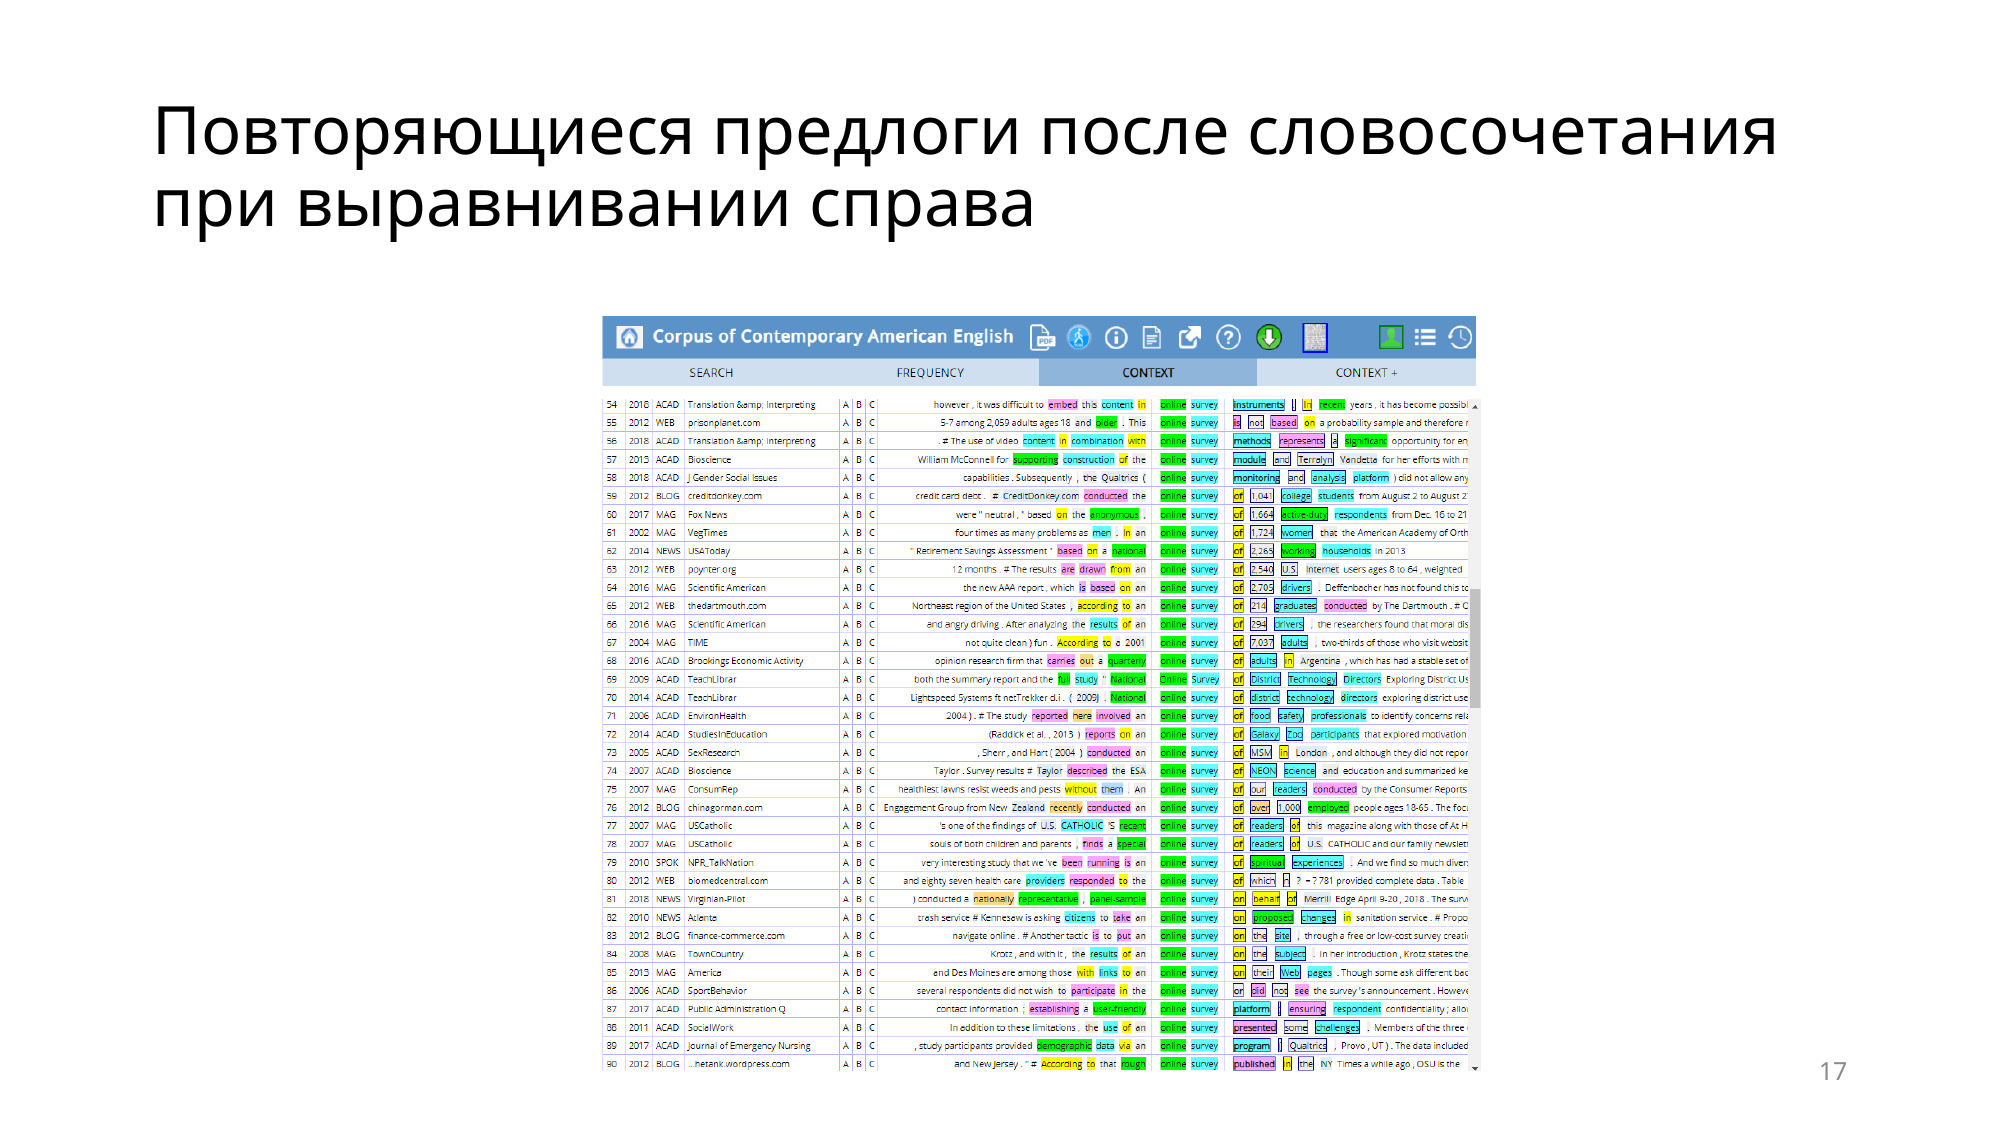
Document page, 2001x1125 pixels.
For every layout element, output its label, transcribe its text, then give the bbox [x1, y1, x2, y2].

title Повторяющиеся предлоги после словосочетания при выравнивании справа [137, 59, 1863, 278]
slide_number 17 [1412, 1042, 1863, 1103]
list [598, 314, 1482, 1071]
